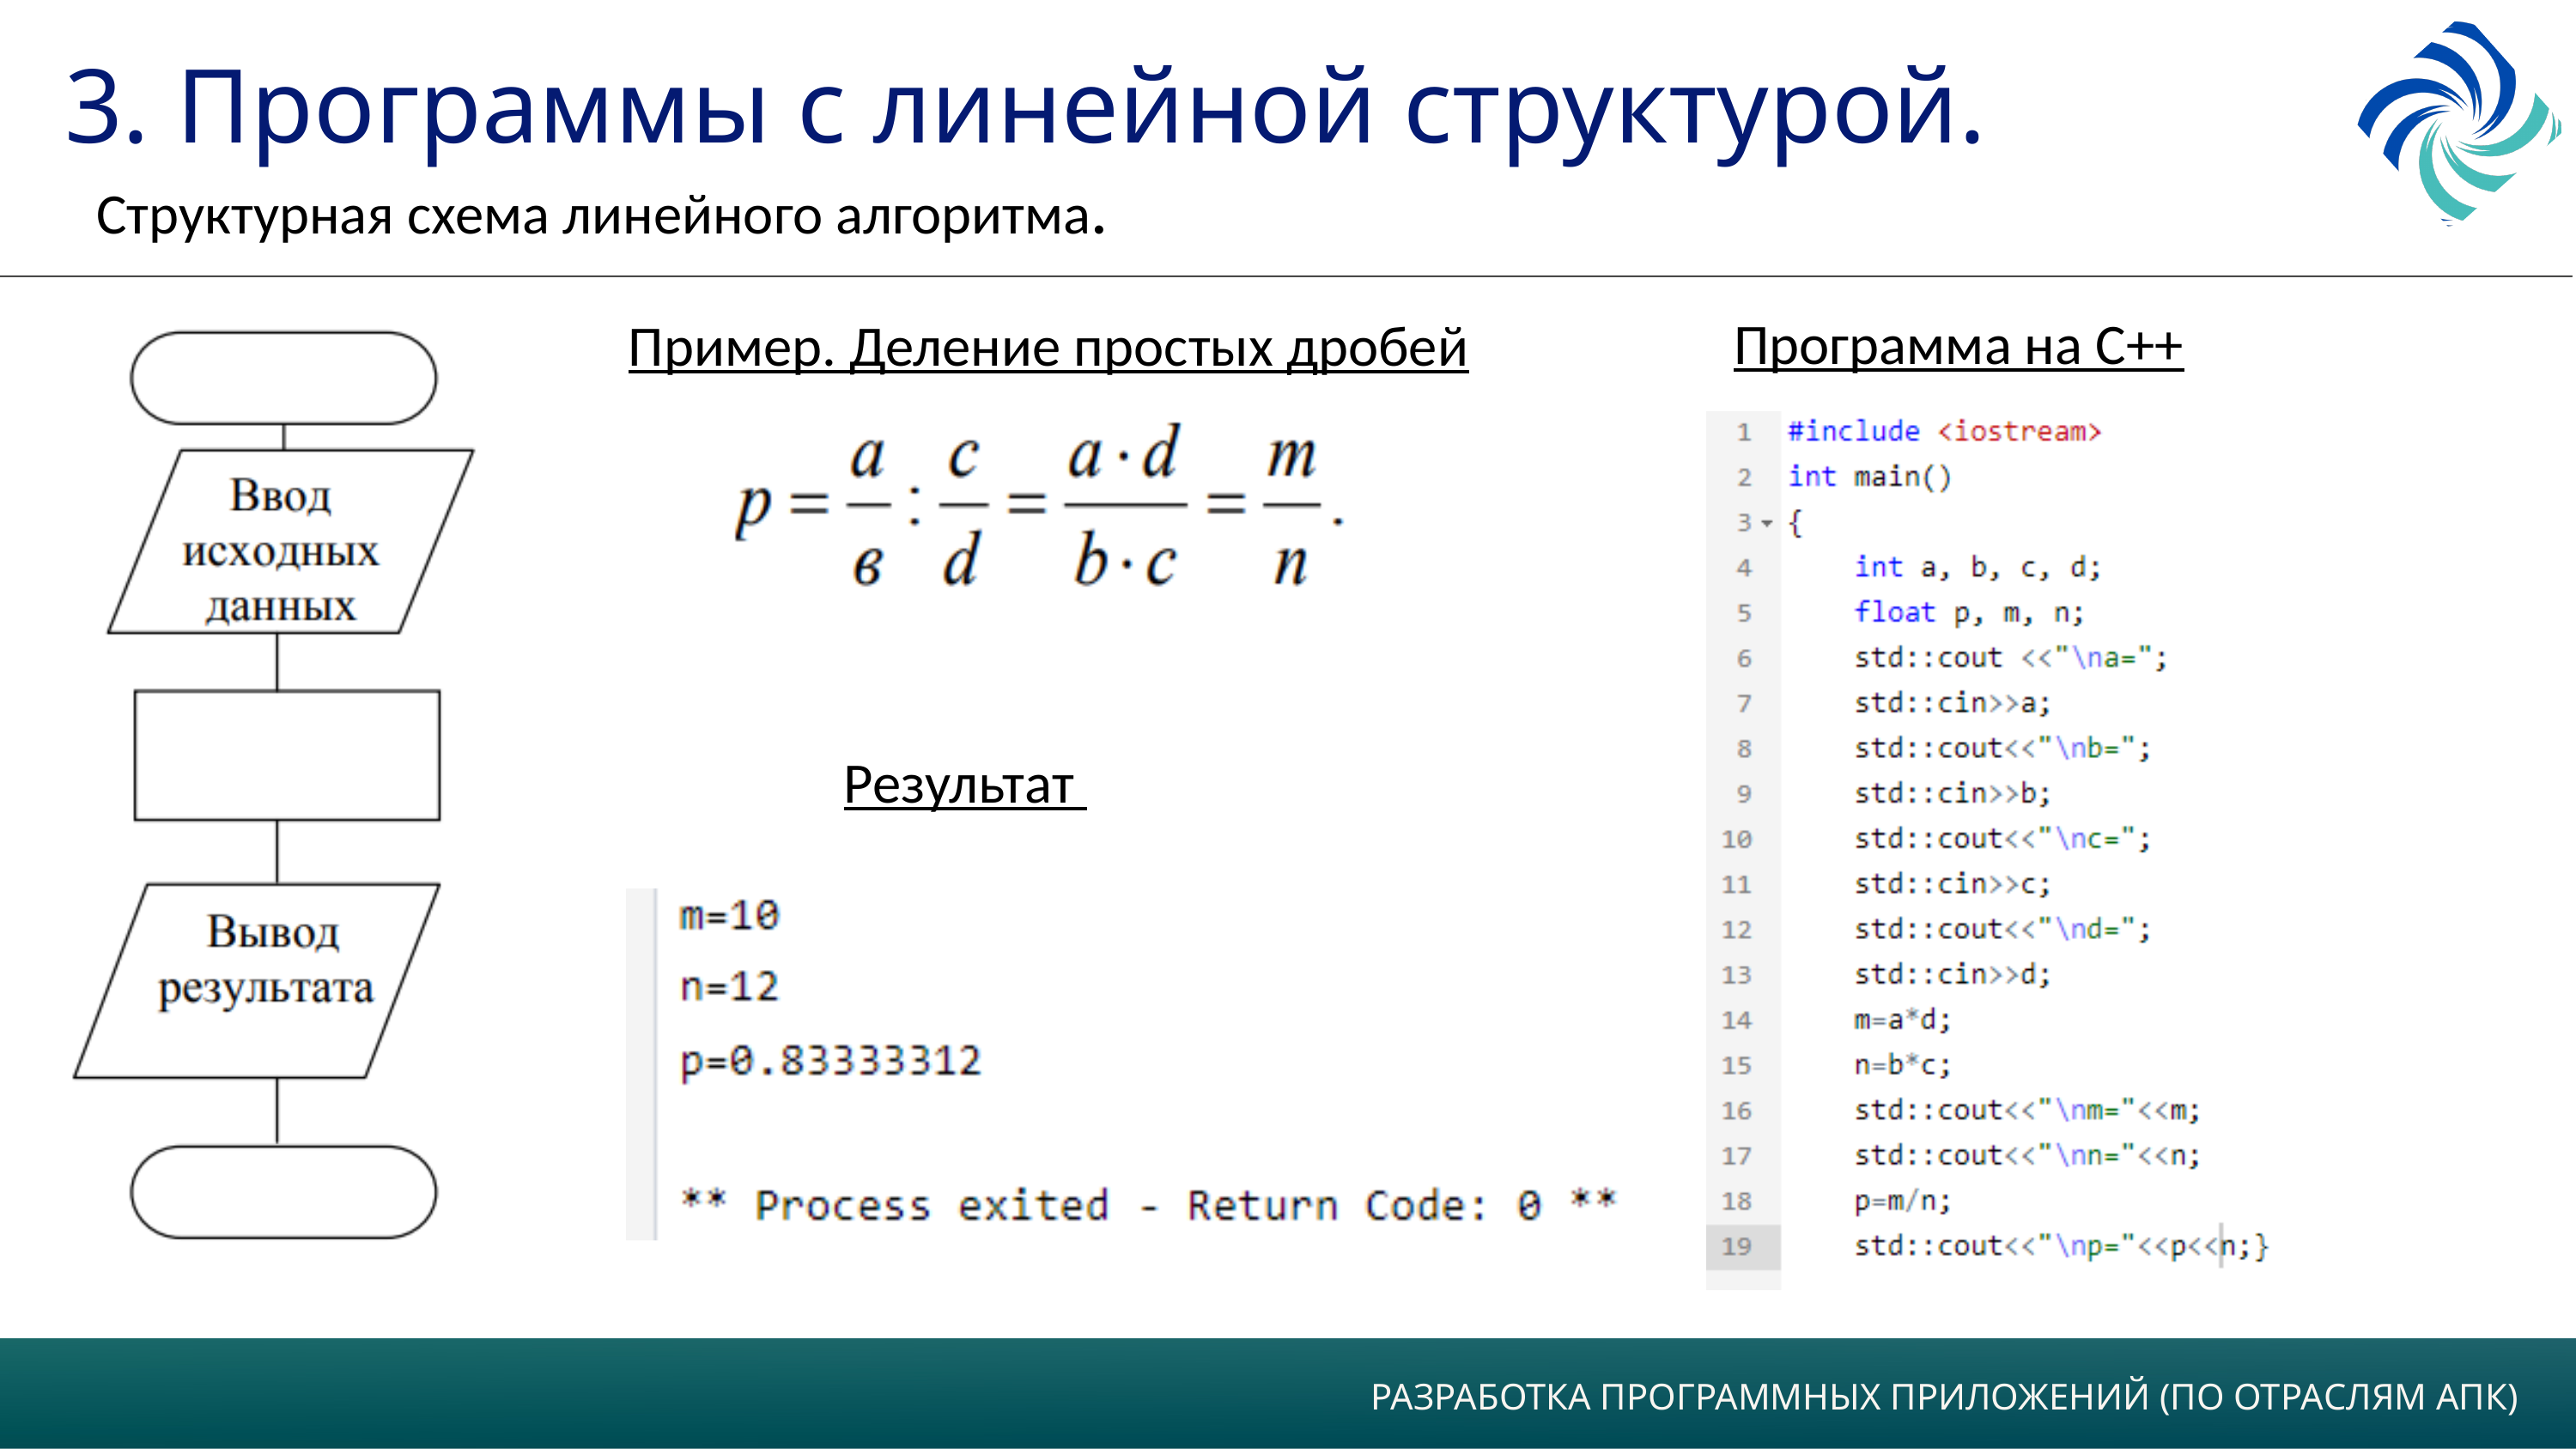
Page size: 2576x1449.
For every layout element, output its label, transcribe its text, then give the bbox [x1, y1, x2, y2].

text_box [0, 1338, 2576, 1449]
picture [1706, 410, 2287, 1291]
text_box Программа на С++ [1721, 300, 2197, 382]
text_box Структурная схема линейного алгоритма. [96, 176, 1959, 314]
text_box [2348, 13, 2567, 231]
picture [694, 410, 1362, 617]
text_box Пример. Деление простых дробей [616, 302, 1483, 385]
text_box РАЗРАБОТКА ПРОГРАММНЫХ ПРИЛОЖЕНИЙ (ПО ОТРАСЛЯМ АПК) [829, 1367, 2518, 1417]
picture [21, 320, 531, 1272]
text_box Результат [830, 739, 1101, 822]
picture [626, 888, 1644, 1241]
text_box 3. Программы с линейной структурой. [64, 40, 2244, 163]
